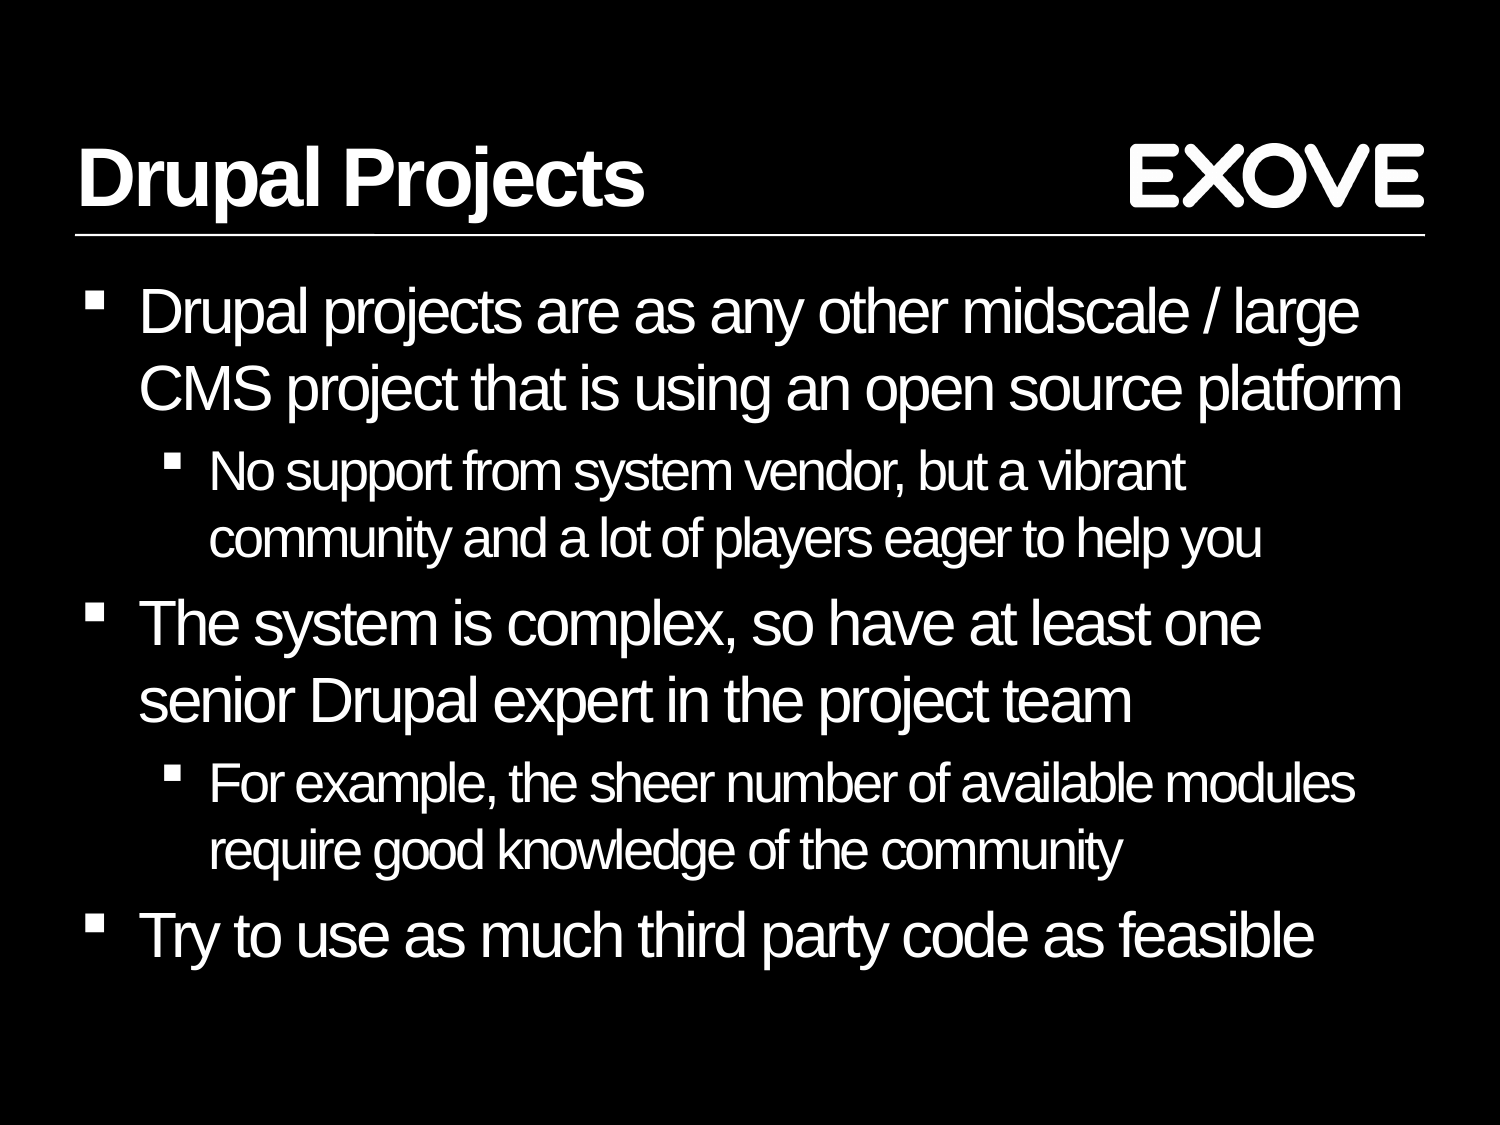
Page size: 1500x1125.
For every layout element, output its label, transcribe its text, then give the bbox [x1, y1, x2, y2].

title Drupal Projects [76, 42, 1081, 231]
picture [1130, 143, 1424, 208]
list Drupal projects are as any other midscale / large CMS project that is using an open source platform No support from system vendor, but a vibrant community and a lot of players eager to help you The system is complex, so have at least one senior Drupal expert in the project team For example, the sheer number of available modules require good knowledge of the community Try to use as much third party code as feasible [64, 262, 1436, 1005]
